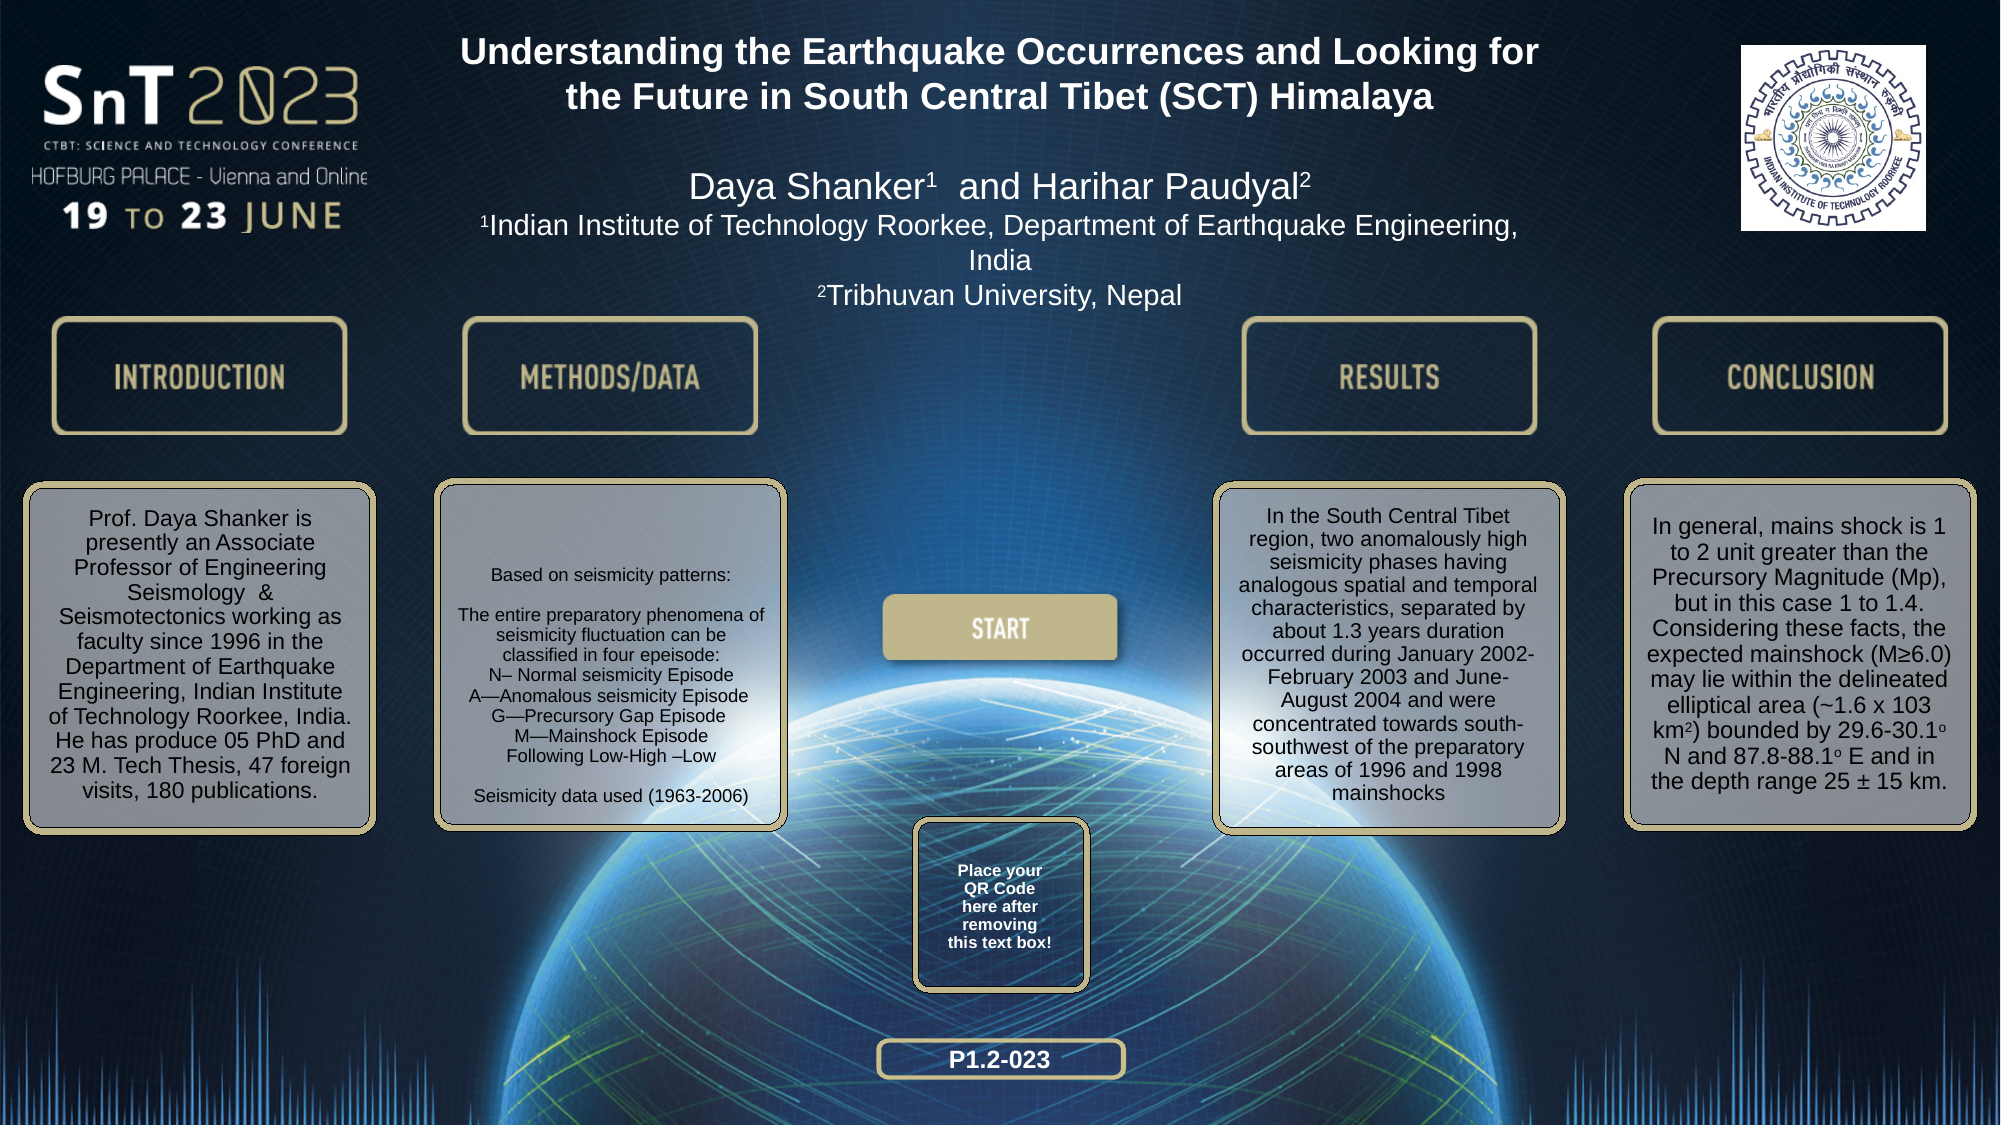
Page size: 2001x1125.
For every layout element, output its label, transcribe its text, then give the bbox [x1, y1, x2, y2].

text_box In general, mains shock is 1 to 2 unit greater than the Precursory Magnitude (Mp), but in this case 1 to 1.4. Considering these facts, the expected mainshock (M≥6.0) may lie within the delineated elliptical area (~1.6 x 103 km2) bounded by 29.6-30.1o N and 87.8-88.1o E and in the depth range 25 ± 15 km. [1628, 485, 1971, 825]
text_box P1.2-023 [874, 1035, 1126, 1082]
picture [0, 0, 2001, 1125]
text_box Place your QR Code here after removing this text box! [932, 846, 1068, 968]
text_box Understanding the Earthquake Occurrences and Looking for the Future in South Central Tibet (SCT) Himalaya Daya Shanker1 and Harihar Paudyal2 1Indian Institute of Technology Roorkee, Department of Earthquake Engineering, India 2Tribhuvan University, Nepal [440, 19, 1560, 319]
text_box Prof. Daya Shanker is presently an Associate Professor of Engineering Seismology & Seismotectonics working as faculty since 1996 in the Department of Earthquake Engineering, Indian Institute of Technology Roorkee, India. He has produce 05 PhD and 23 M. Tech Thesis, 47 foreign visits, 180 publications. [29, 485, 372, 825]
text_box In the South Central Tibet region, two anomalously high seismicity phases having analogous spatial and temporal characteristics, separated by about 1.3 years duration occurred during January 2002-February 2003 and June-August 2004 and were concentrated towards south-southwest of the preparatory areas of 1996 and 1998 mainshocks [1217, 485, 1560, 825]
text_box Based on seismicity patterns: The entire preparatory phenomena of seismicity fluctuation can be classified in four epeisode: N– Normal seismicity Episode A—Anomalous seismicity Episode G—Precursory Gap Episode M—Mainshock Episode Following Low-High –Low Seismicity data used (1963-2006) [440, 485, 783, 825]
